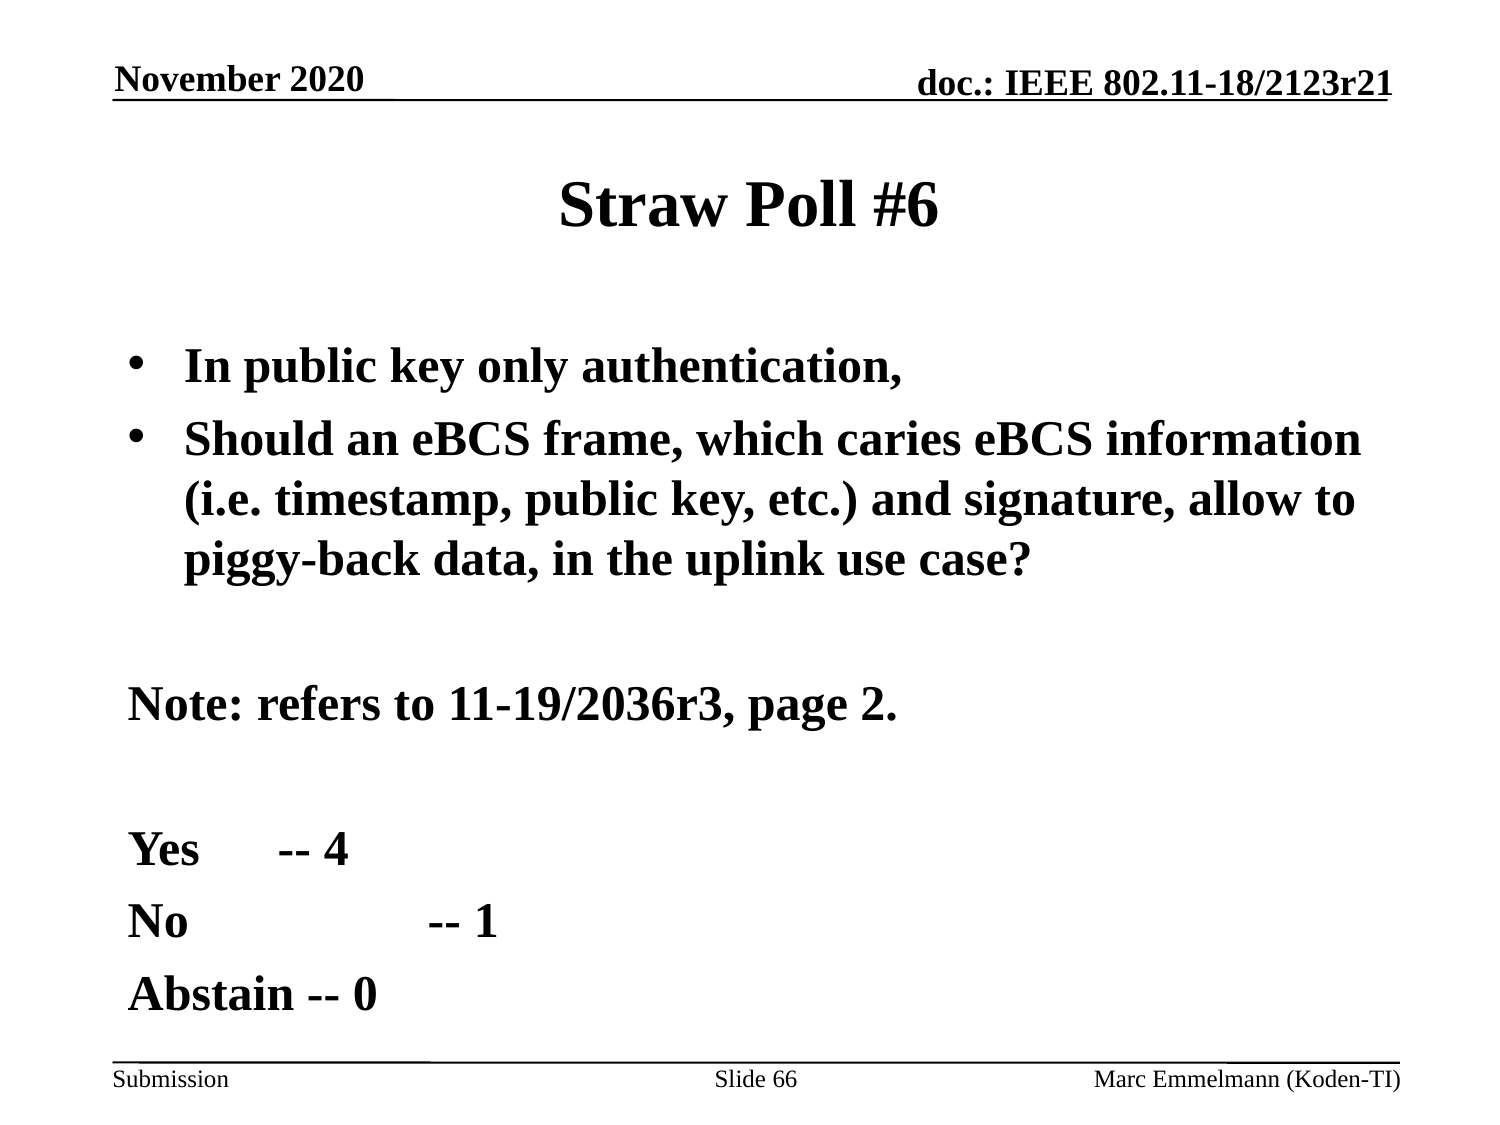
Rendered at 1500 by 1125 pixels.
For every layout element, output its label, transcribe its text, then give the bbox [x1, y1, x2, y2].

slide_number Slide 66 [712, 1061, 800, 1123]
title Straw Poll #6 [112, 112, 1388, 288]
list In public key only authentication, Should an eBCS frame, which caries eBCS information (i.e. timestamp, public key, etc.) and signature, allow to piggy-back data, in the uplink use case? Note: refers to 11-19/2036r3, page 2. Yes -- 4 No -- 1 Abstain -- 0 [112, 324, 1388, 1000]
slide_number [114, 54, 423, 100]
footer Marc Emmelmann (Koden-TI) [878, 1061, 1402, 1093]
